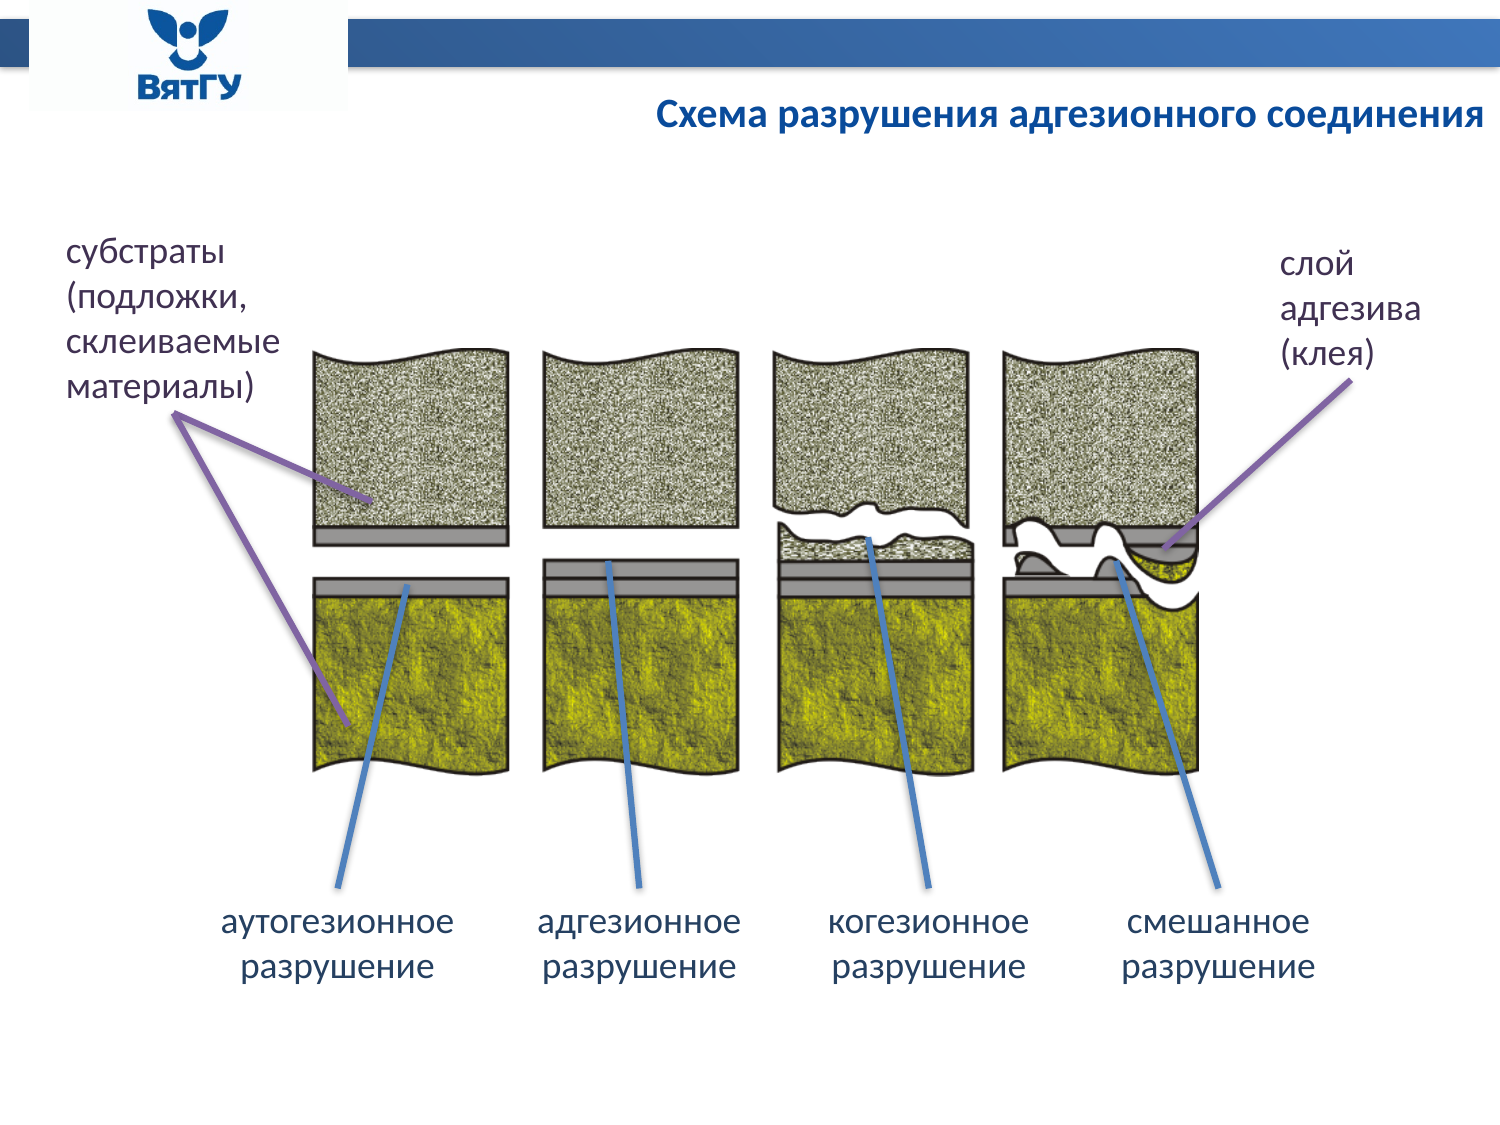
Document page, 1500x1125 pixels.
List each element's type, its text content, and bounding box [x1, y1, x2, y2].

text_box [105, 482, 417, 659]
text_box [352, 18, 1500, 68]
picture [312, 347, 1200, 708]
picture [29, 0, 348, 111]
text_box [0, 18, 24, 68]
text_box Схема разрушения адгезионного соединения [230, 77, 1500, 143]
text_box субстраты (подложки, склеиваемые материалы) [51, 218, 296, 413]
picture [312, 741, 1200, 778]
text_box [220, 816, 346, 888]
text_box [922, 816, 1197, 926]
text_box слой адгезива (клея) [1265, 230, 1437, 380]
text_box [346, 816, 631, 926]
text_box адгезионное разрушение [522, 888, 757, 994]
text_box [229, 358, 317, 481]
text_box когезионное разрушение [813, 888, 1045, 994]
text_box [641, 816, 919, 926]
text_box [529, 708, 717, 741]
text_box аутогезионное разрушение [205, 888, 470, 994]
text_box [1173, 371, 1342, 560]
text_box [722, 682, 998, 744]
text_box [1003, 673, 1332, 777]
text_box смешанное разрушение [1106, 888, 1331, 994]
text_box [220, 701, 525, 772]
